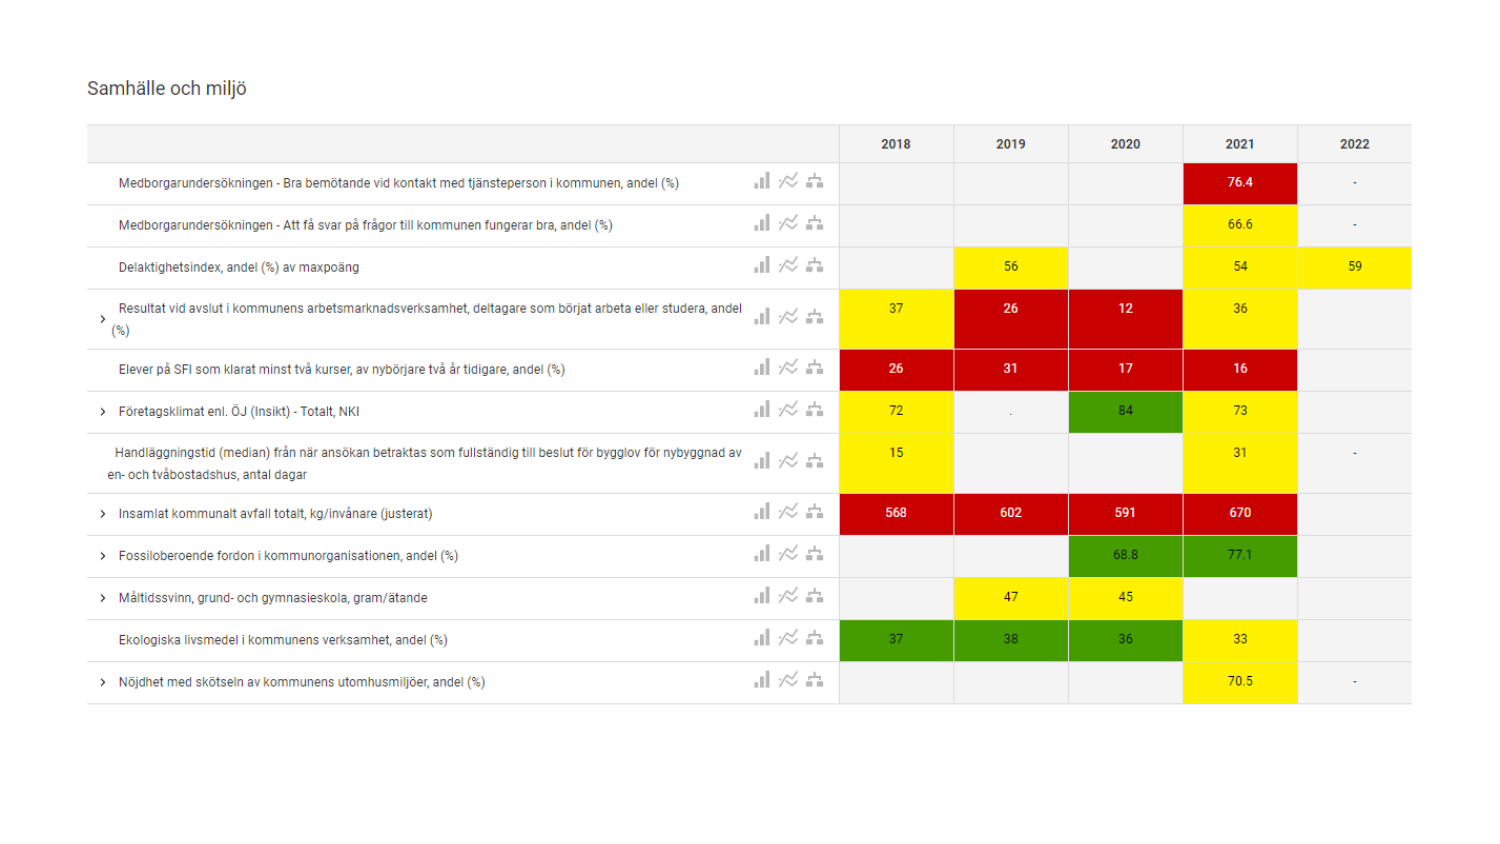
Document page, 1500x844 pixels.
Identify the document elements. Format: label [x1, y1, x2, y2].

picture [82, 77, 1417, 716]
